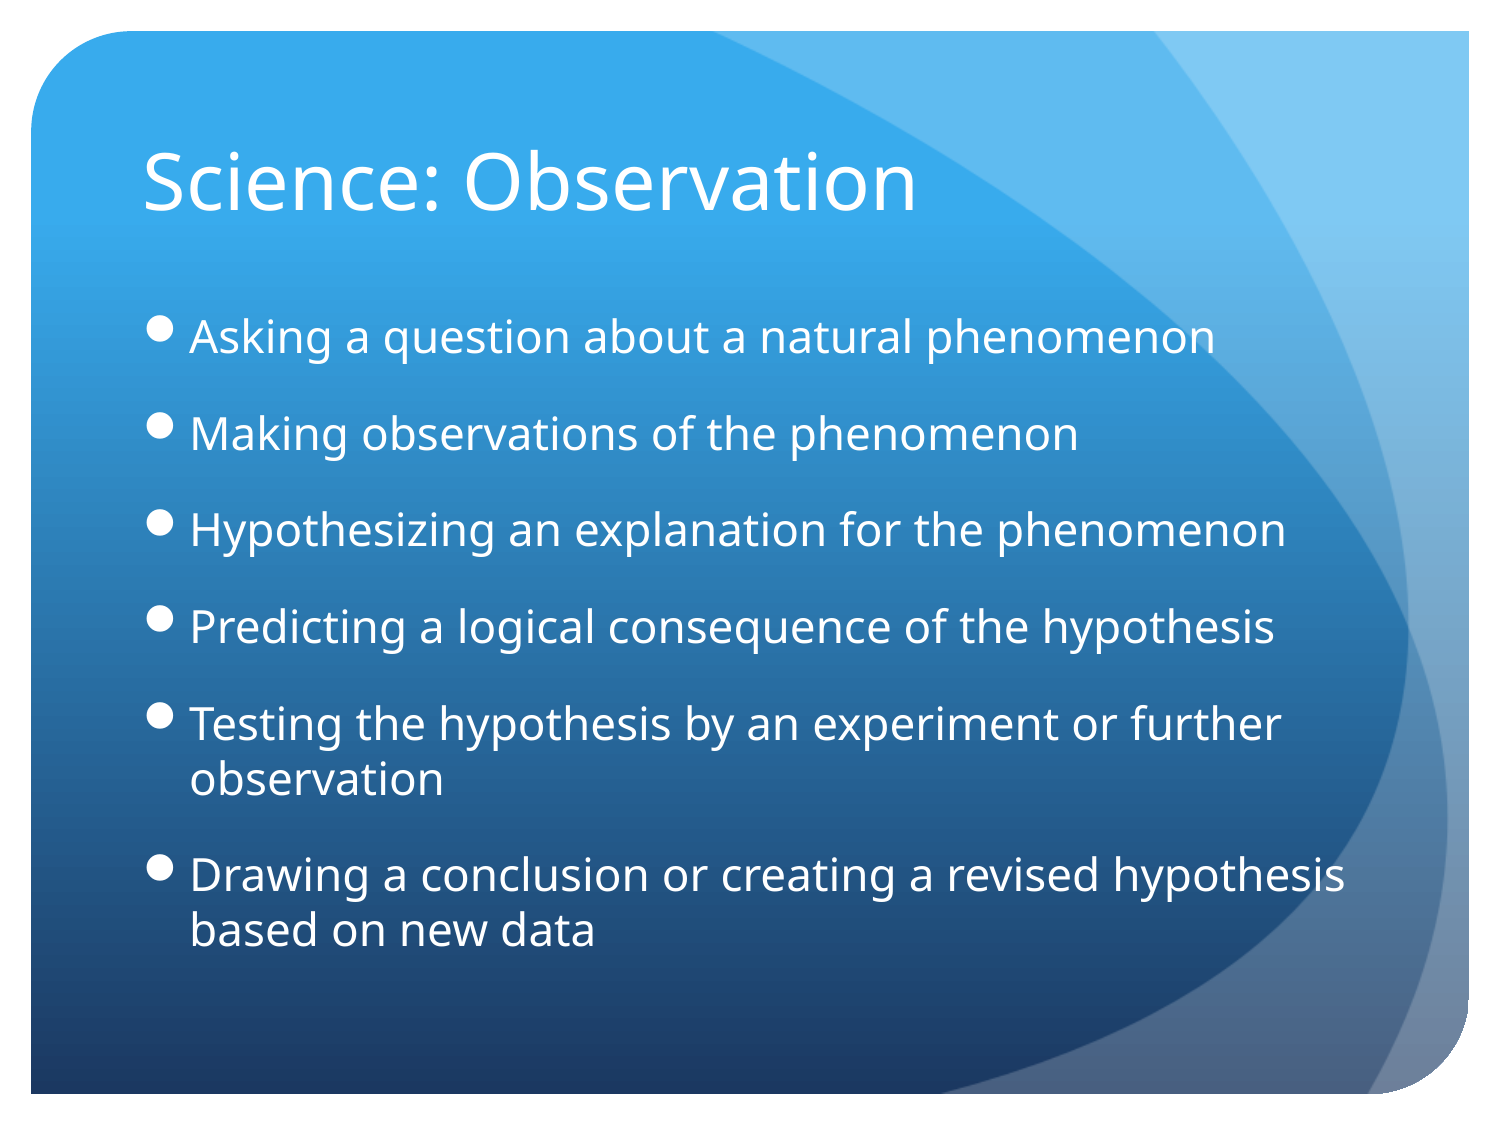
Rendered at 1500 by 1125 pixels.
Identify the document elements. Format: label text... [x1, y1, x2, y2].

picture [24, 30, 1473, 1094]
title Science: Observation [127, 62, 1372, 234]
list Asking a question about a natural phenomenon Making observations of the phenomenon Hypothesizing an explanation for the phenomenon Predicting a logical consequence of the hypothesis Testing the hypothesis by an experiment or further observation Drawing a conclusion or creating a revised hypothesis based on new data [127, 299, 1372, 991]
